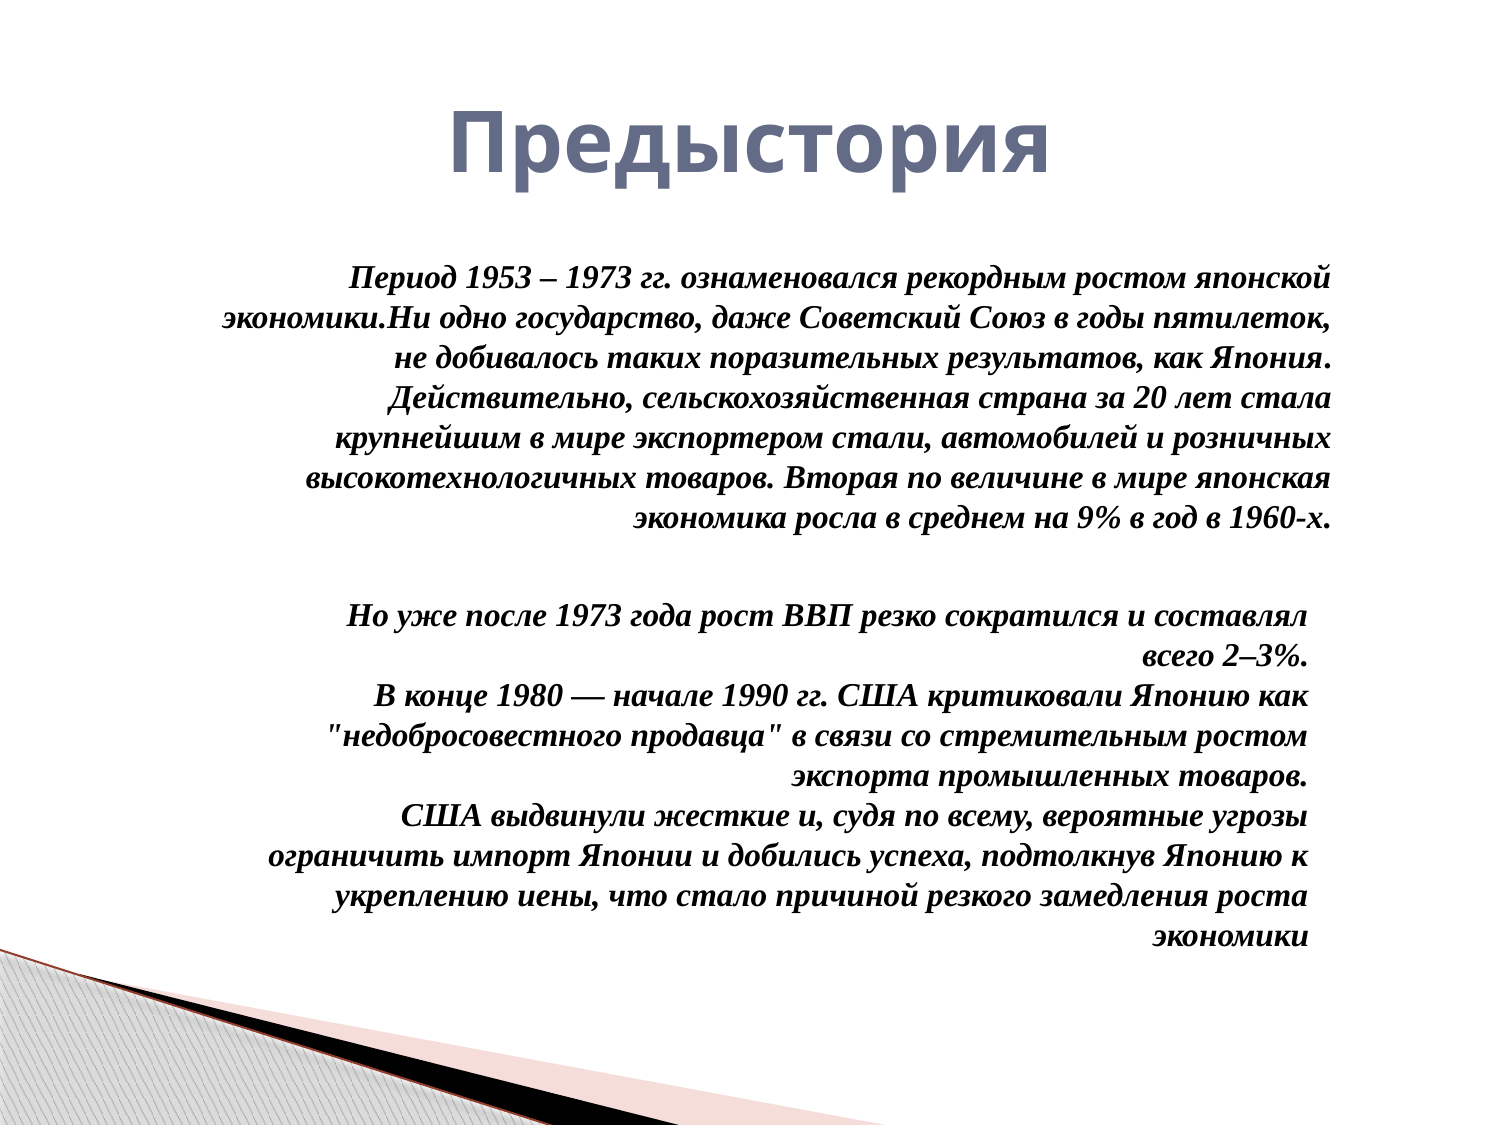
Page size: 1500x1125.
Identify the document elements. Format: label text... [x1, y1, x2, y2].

title Предыстория [75, 45, 1425, 233]
text_box Период 1953 – 1973 гг. ознаменовался рекордным ростом японской экономики.Ни одно государство, даже Советский Союз в годы пятилеток, не добивалось таких поразительных результатов, как Япония. Действительно, сельскохозяйственная страна за 20 лет стала крупнейшим в мире экспортером стали, автомобилей и розничных высокотехнологичных товаров. Вторая по величине в мире японская экономика росла в среднем на 9% в год в 1960-х. [187, 247, 1348, 543]
text_box Но уже после 1973 года рост ВВП резко сократился и составлял всего 2–3%. В конце 1980 — начале 1990 гг. США критиковали Японию как "недобросовестного продавца" в связи со стремительным ростом экспорта промышленных товаров. США выдвинули жесткие и, судя по всему, вероятные угрозы ограничить импорт Японии и добились успеха, подтолкнув Японию к укреплению иены, что стало причиной резкого замедления роста экономики [187, 586, 1325, 1001]
